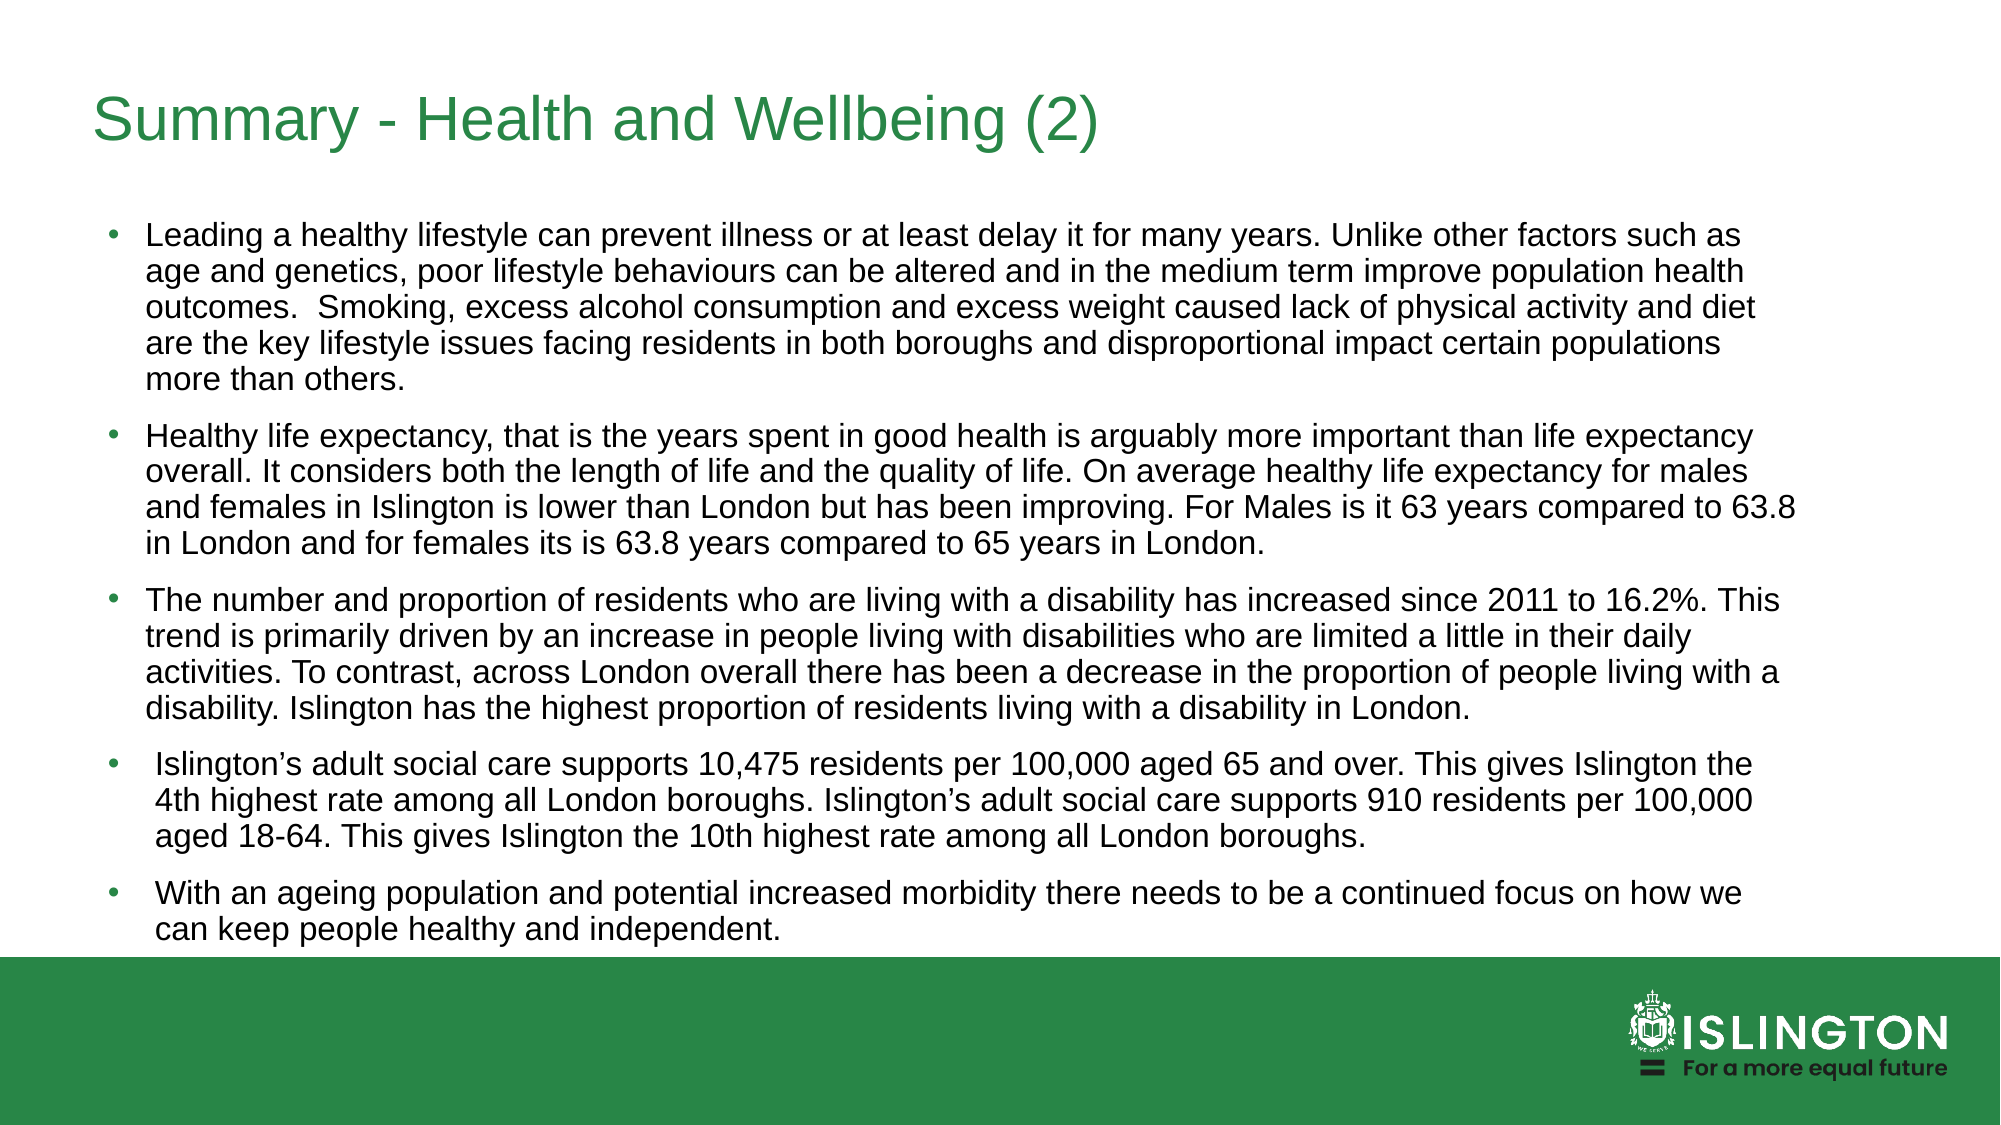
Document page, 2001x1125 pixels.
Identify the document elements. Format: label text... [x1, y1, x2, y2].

list Leading a healthy lifestyle can prevent illness or at least delay it for many years. Unlike other factors such as age and genetics, poor lifestyle behaviours can be altered and in the medium term improve population health outcomes. Smoking, excess alcohol consumption and excess weight caused lack of physical activity and diet are the key lifestyle issues facing residents in both boroughs and disproportional impact certain populations more than others. Healthy life expectancy, that is the years spent in good health is arguably more important than life expectancy overall. It considers both the length of life and the quality of life. On average healthy life expectancy for males and females in Islington is lower than London but has been improving. For Males is it 63 years compared to 63.8 in London and for females its is 63.8 years compared to 65 years in London. The number and proportion of residents who are living with a disability has increased since 2011 to 16.2%. This trend is primarily driven by an increase in people living with disabilities who are limited a little in their daily activities. To contrast, across London overall there has been a decrease in the proportion of people living with a disability. Islington has the highest proportion of residents living with a disability in London. Islington’s adult social care supports 10,475 residents per 100,000 aged 65 and over. This gives Islington the 4th highest rate among all London boroughs. Islington’s adult social care supports 910 residents per 100,000 aged 18-64. This gives Islington the 10th highest rate among all London boroughs. With an ageing population and potential increased morbidity there needs to be a continued focus on how we can keep people healthy and independent. [92, 210, 1818, 887]
title Summary - Health and Wellbeing (2) [92, 85, 1818, 210]
picture [1628, 989, 1947, 1081]
